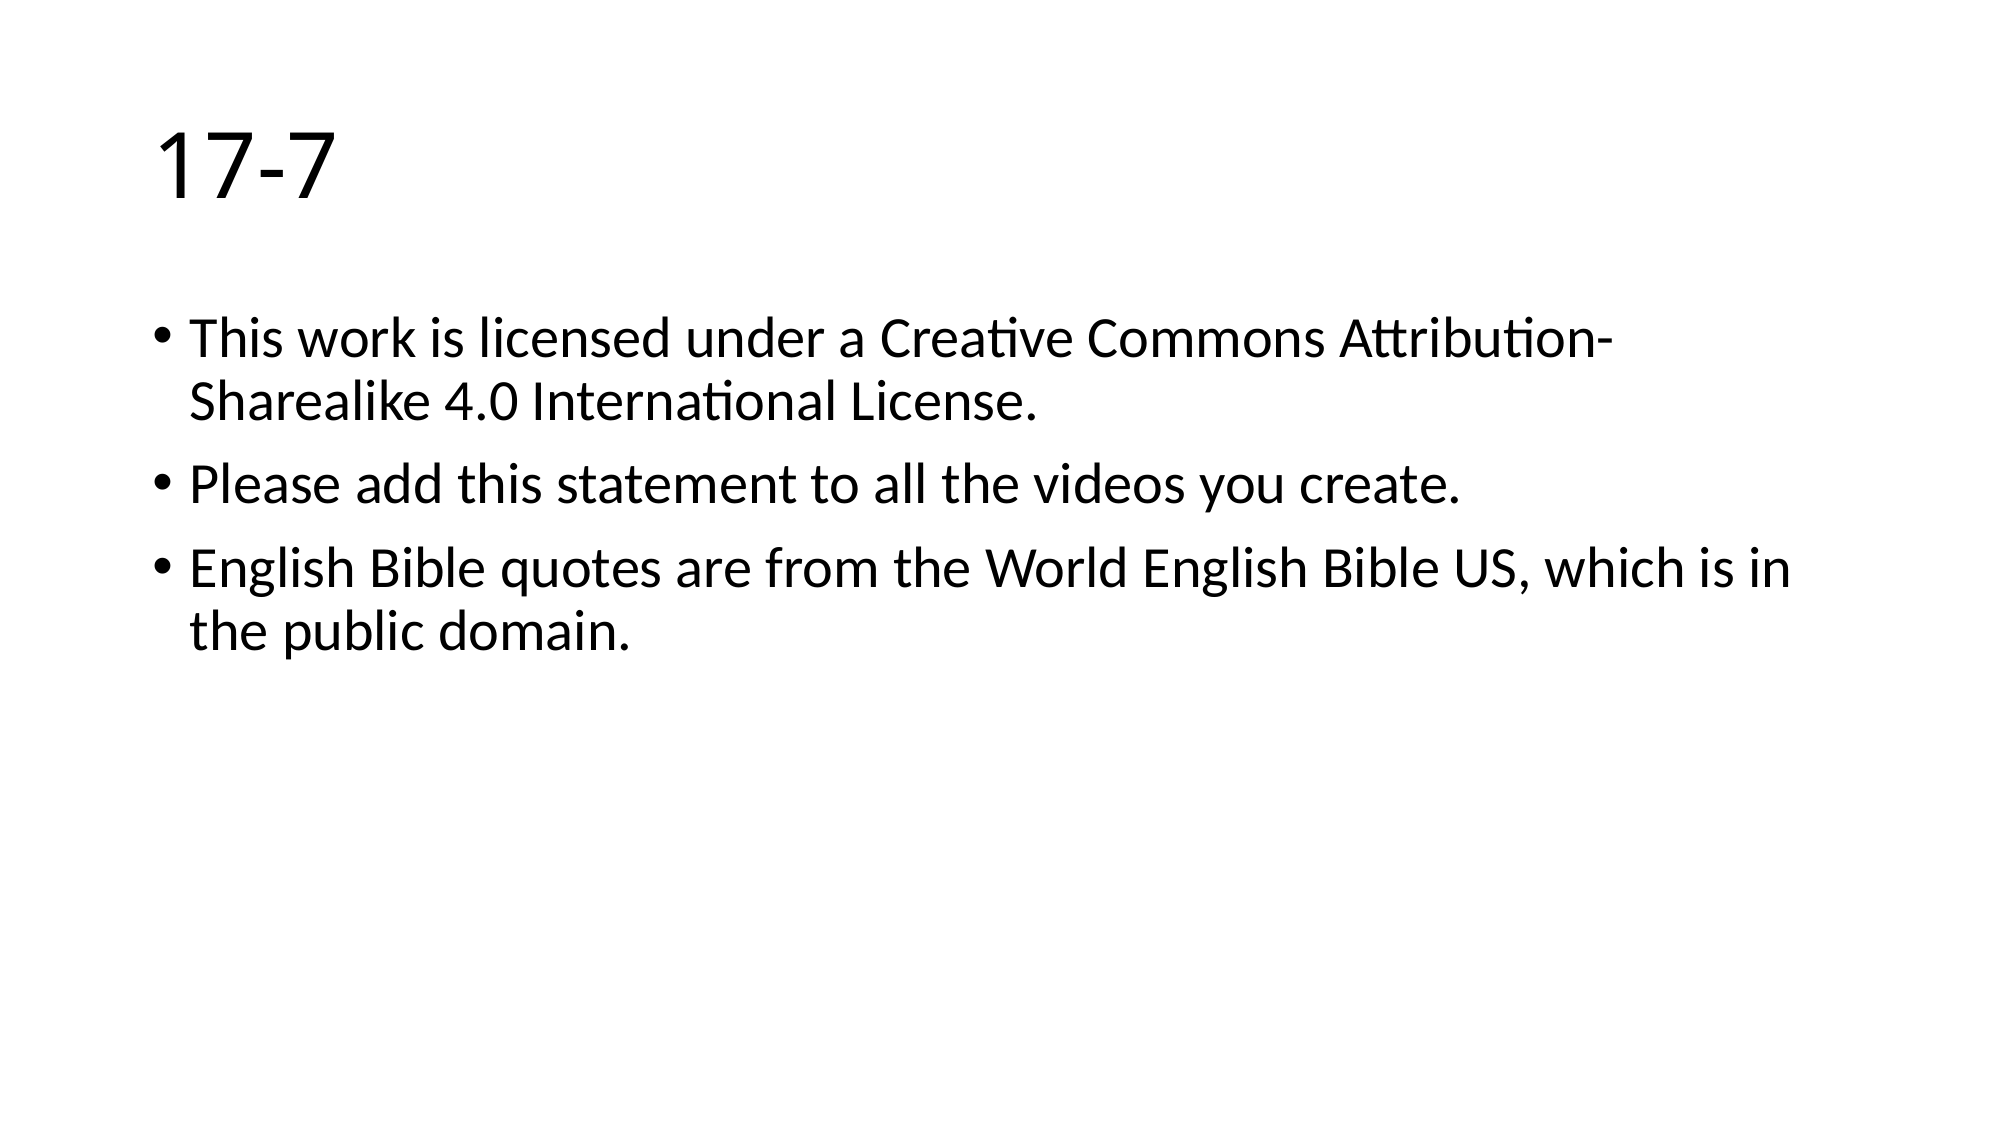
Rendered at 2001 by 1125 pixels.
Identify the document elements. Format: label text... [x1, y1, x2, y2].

title 17-7 [137, 59, 1863, 278]
list This work is licensed under a Creative Commons Attribution-Sharealike 4.0 International License. Please add this statement to all the videos you create. English Bible quotes are from the World English Bible US, which is in the public domain. [137, 299, 1863, 1014]
